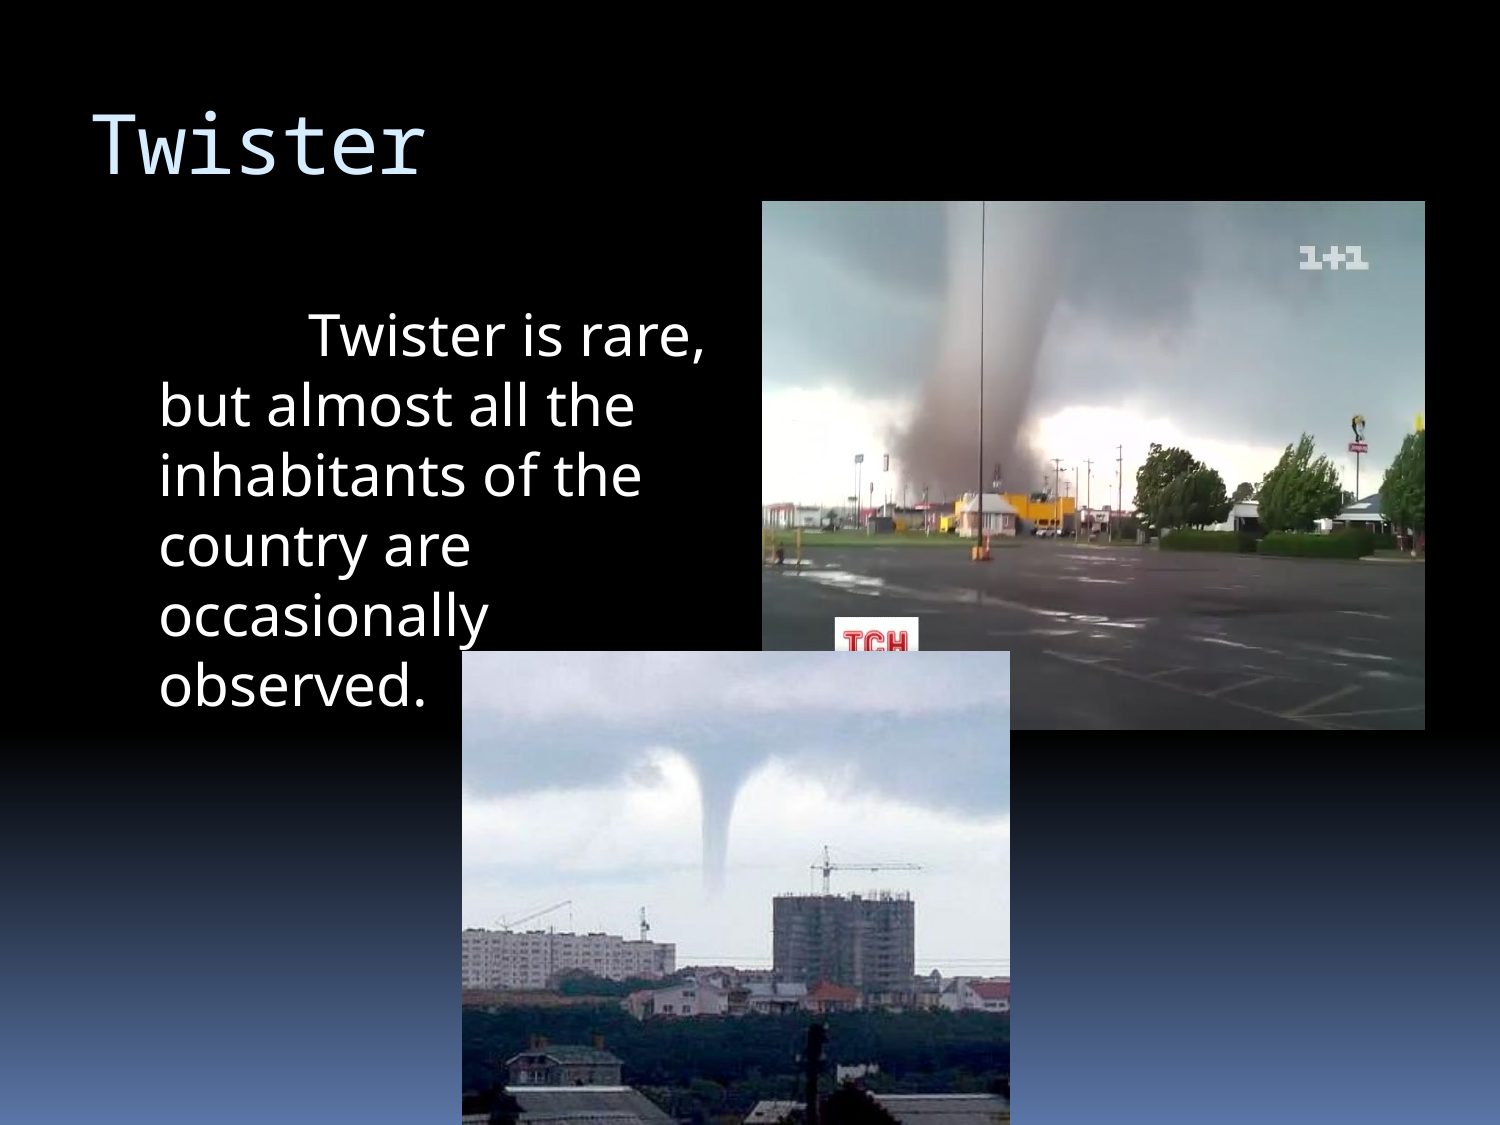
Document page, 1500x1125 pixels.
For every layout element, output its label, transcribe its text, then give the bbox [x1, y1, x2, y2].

title Twister [75, 83, 1425, 234]
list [761, 199, 1426, 731]
list Twister is rare, but almost all the inhabitants of the country are occasionally observed. [76, 290, 739, 1033]
picture [461, 651, 1010, 1125]
